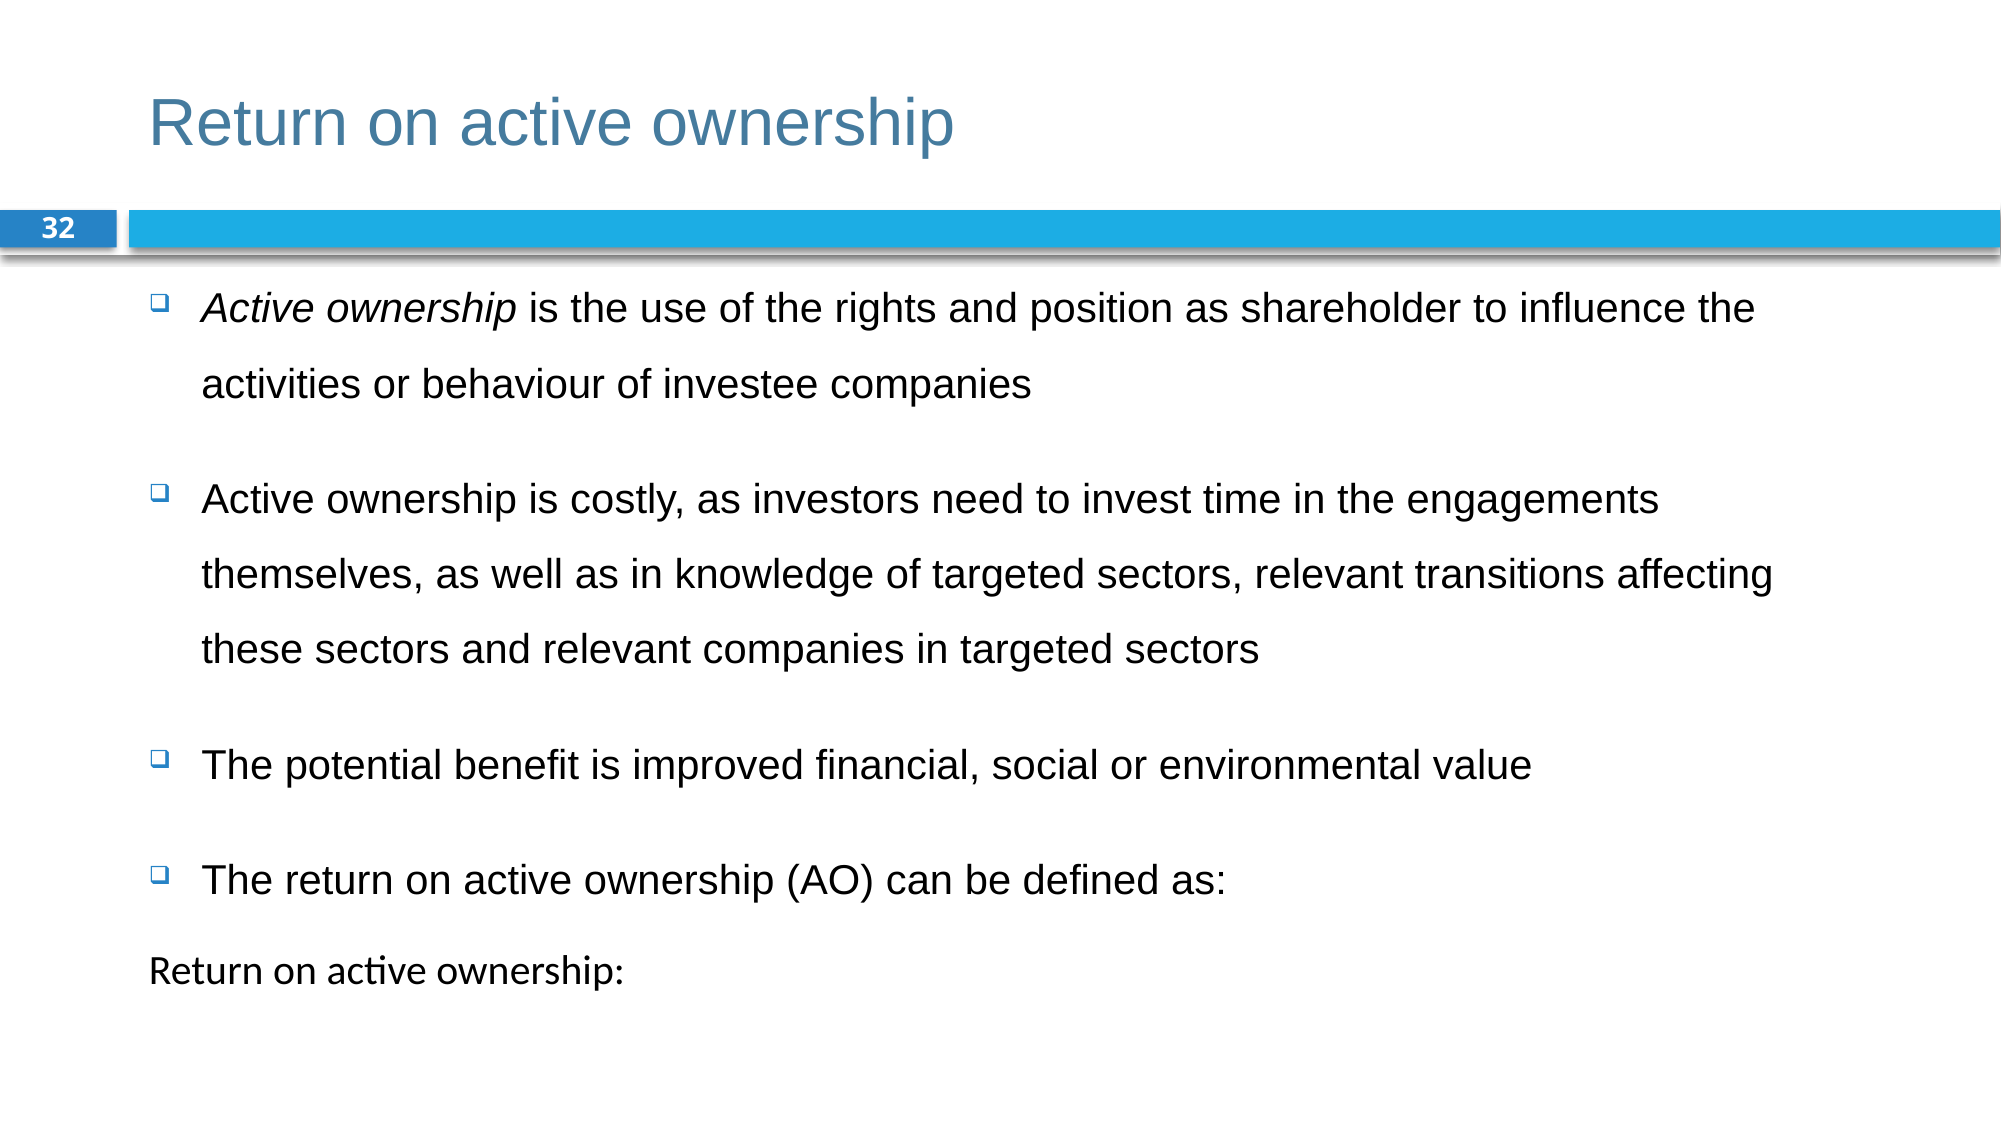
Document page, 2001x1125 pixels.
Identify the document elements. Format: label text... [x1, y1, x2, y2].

title Return on active ownership [133, 37, 1918, 200]
slide_number 32 [0, 208, 117, 249]
